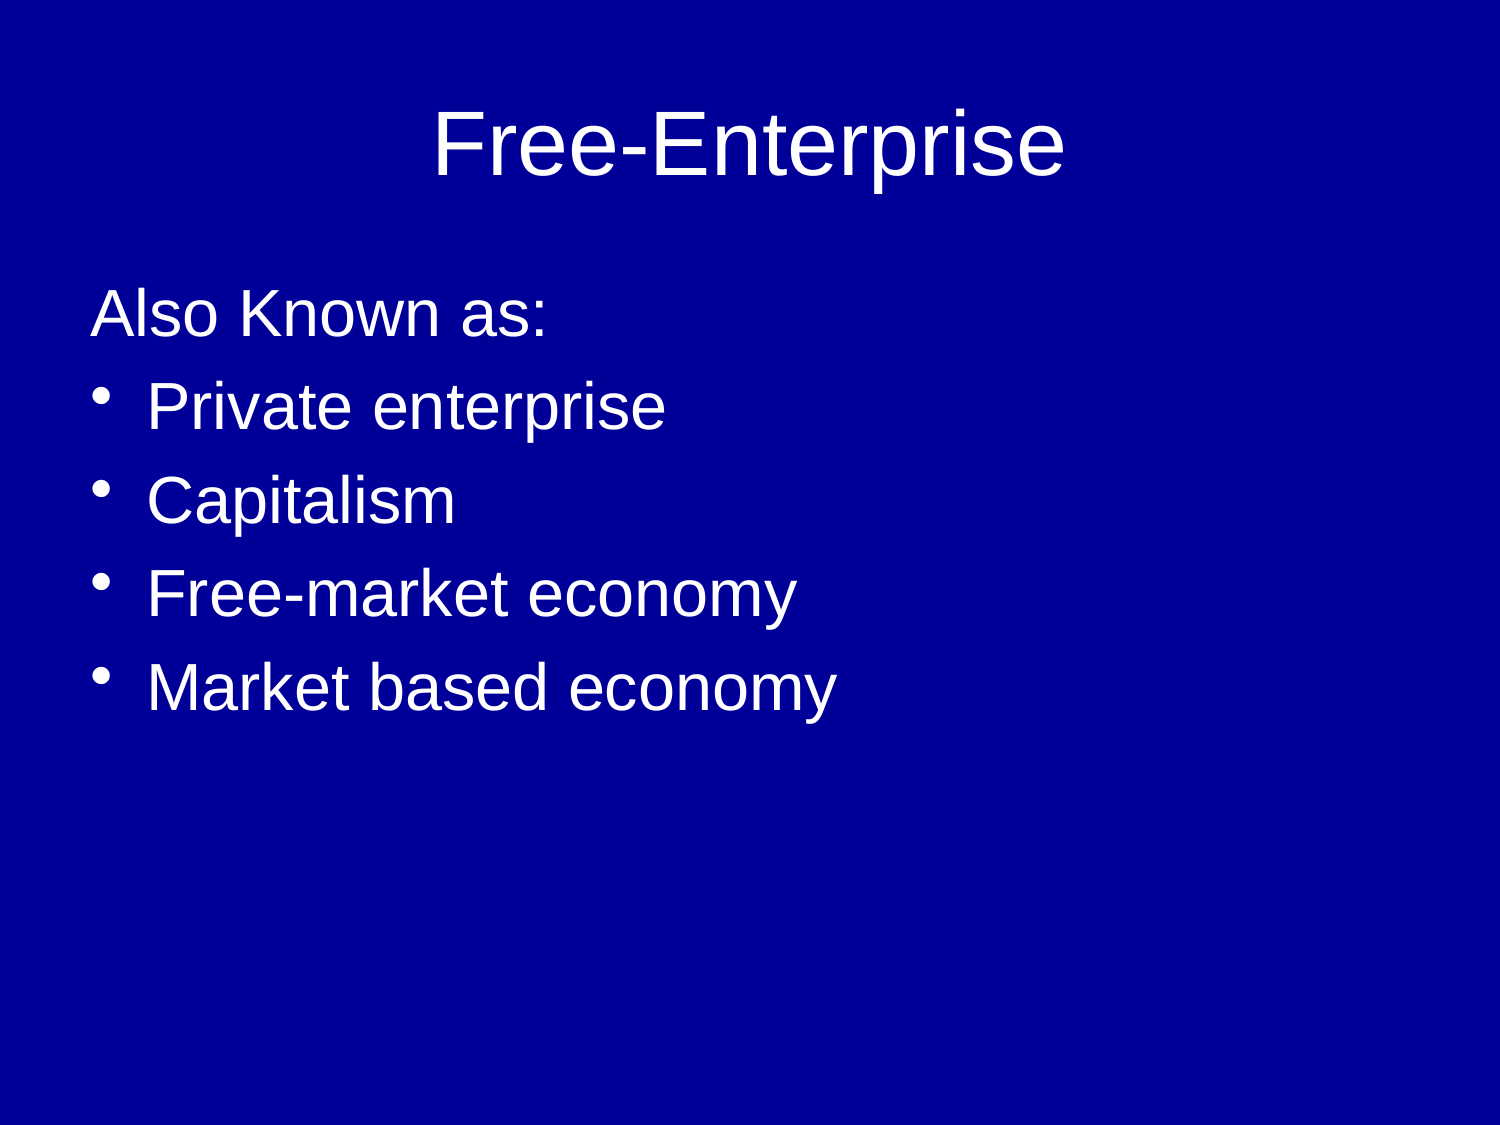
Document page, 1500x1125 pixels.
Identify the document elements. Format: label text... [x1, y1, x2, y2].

list Also Known as: Private enterprise Capitalism Free-market economy Market based economy [75, 262, 1425, 1005]
title Free-Enterprise [75, 45, 1425, 233]
